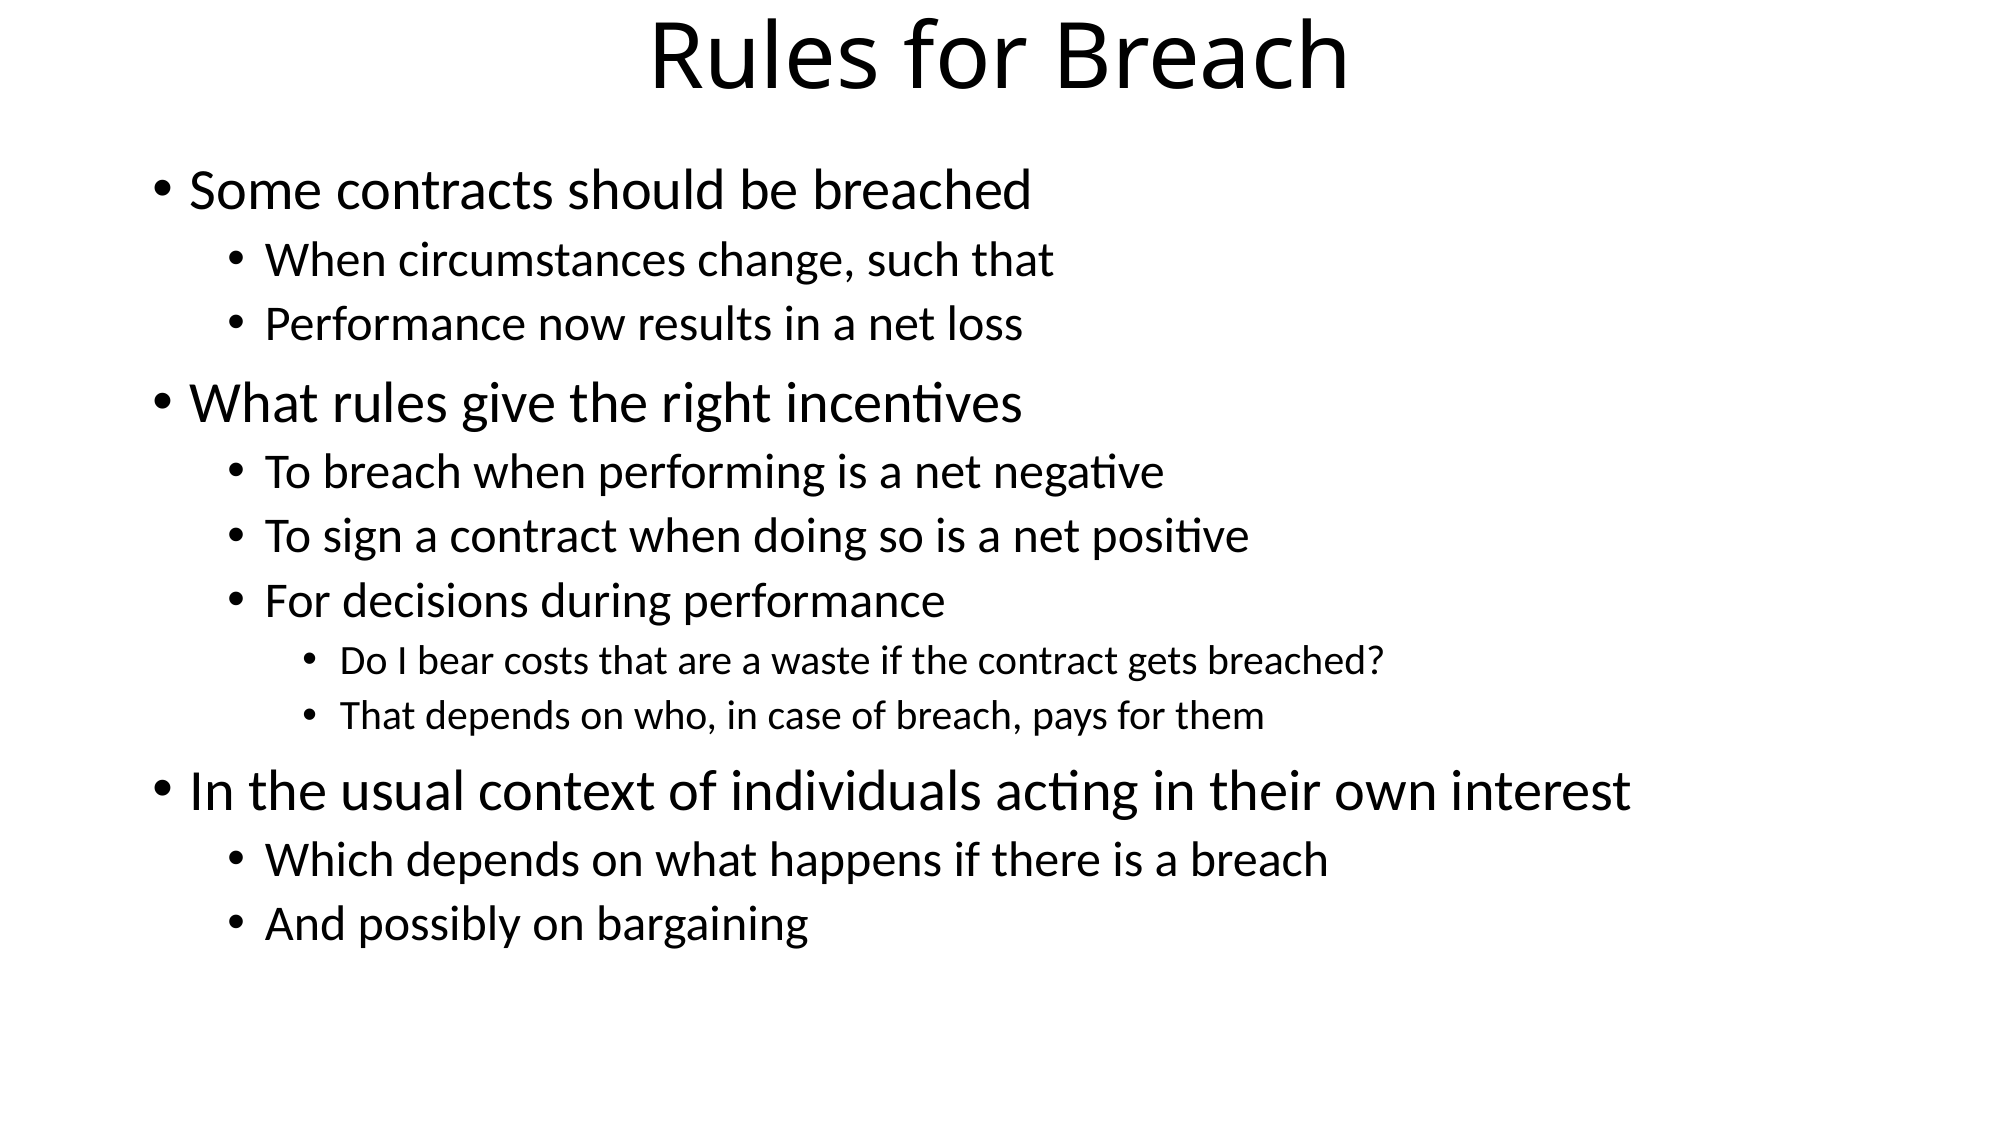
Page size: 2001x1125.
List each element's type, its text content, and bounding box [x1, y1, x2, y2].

list Some contracts should be breached When circumstances change, such that Performance now results in a net loss What rules give the right incentives To breach when performing is a net negative To sign a contract when doing so is a net positive For decisions during performance Do I bear costs that are a waste if the contract gets breached? That depends on who, in case of breach, pays for them In the usual context of individuals acting in their own interest Which depends on what happens if there is a breach And possibly on bargaining [137, 152, 1863, 1014]
title Rules for Breach [137, 0, 1863, 118]
